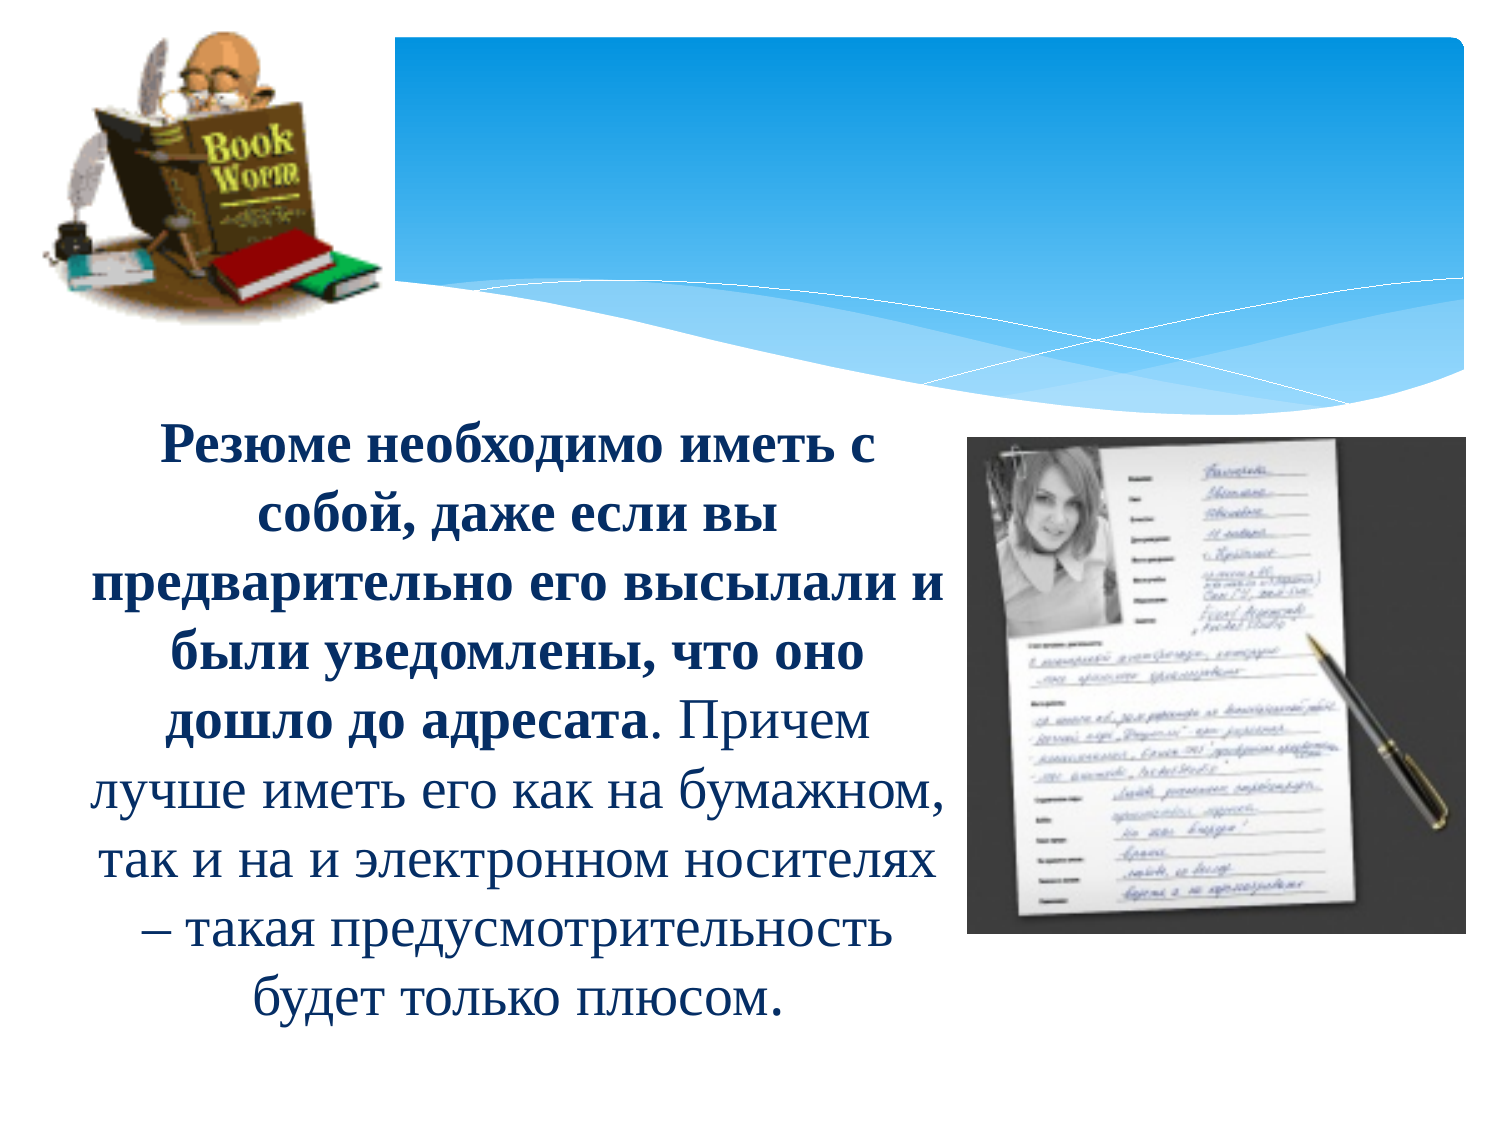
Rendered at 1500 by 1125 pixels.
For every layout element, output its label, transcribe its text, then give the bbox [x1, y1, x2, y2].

list Резюме необходимо иметь с собой, даже если вы предварительно его высылали и были уведомлены, что оно дошло до адресата. Причем лучше иметь его как на бумажном, так и на и электронном носителях – такая предусмотрительность будет только плюсом. [75, 397, 963, 1062]
picture [967, 437, 1466, 934]
picture [29, 30, 395, 335]
